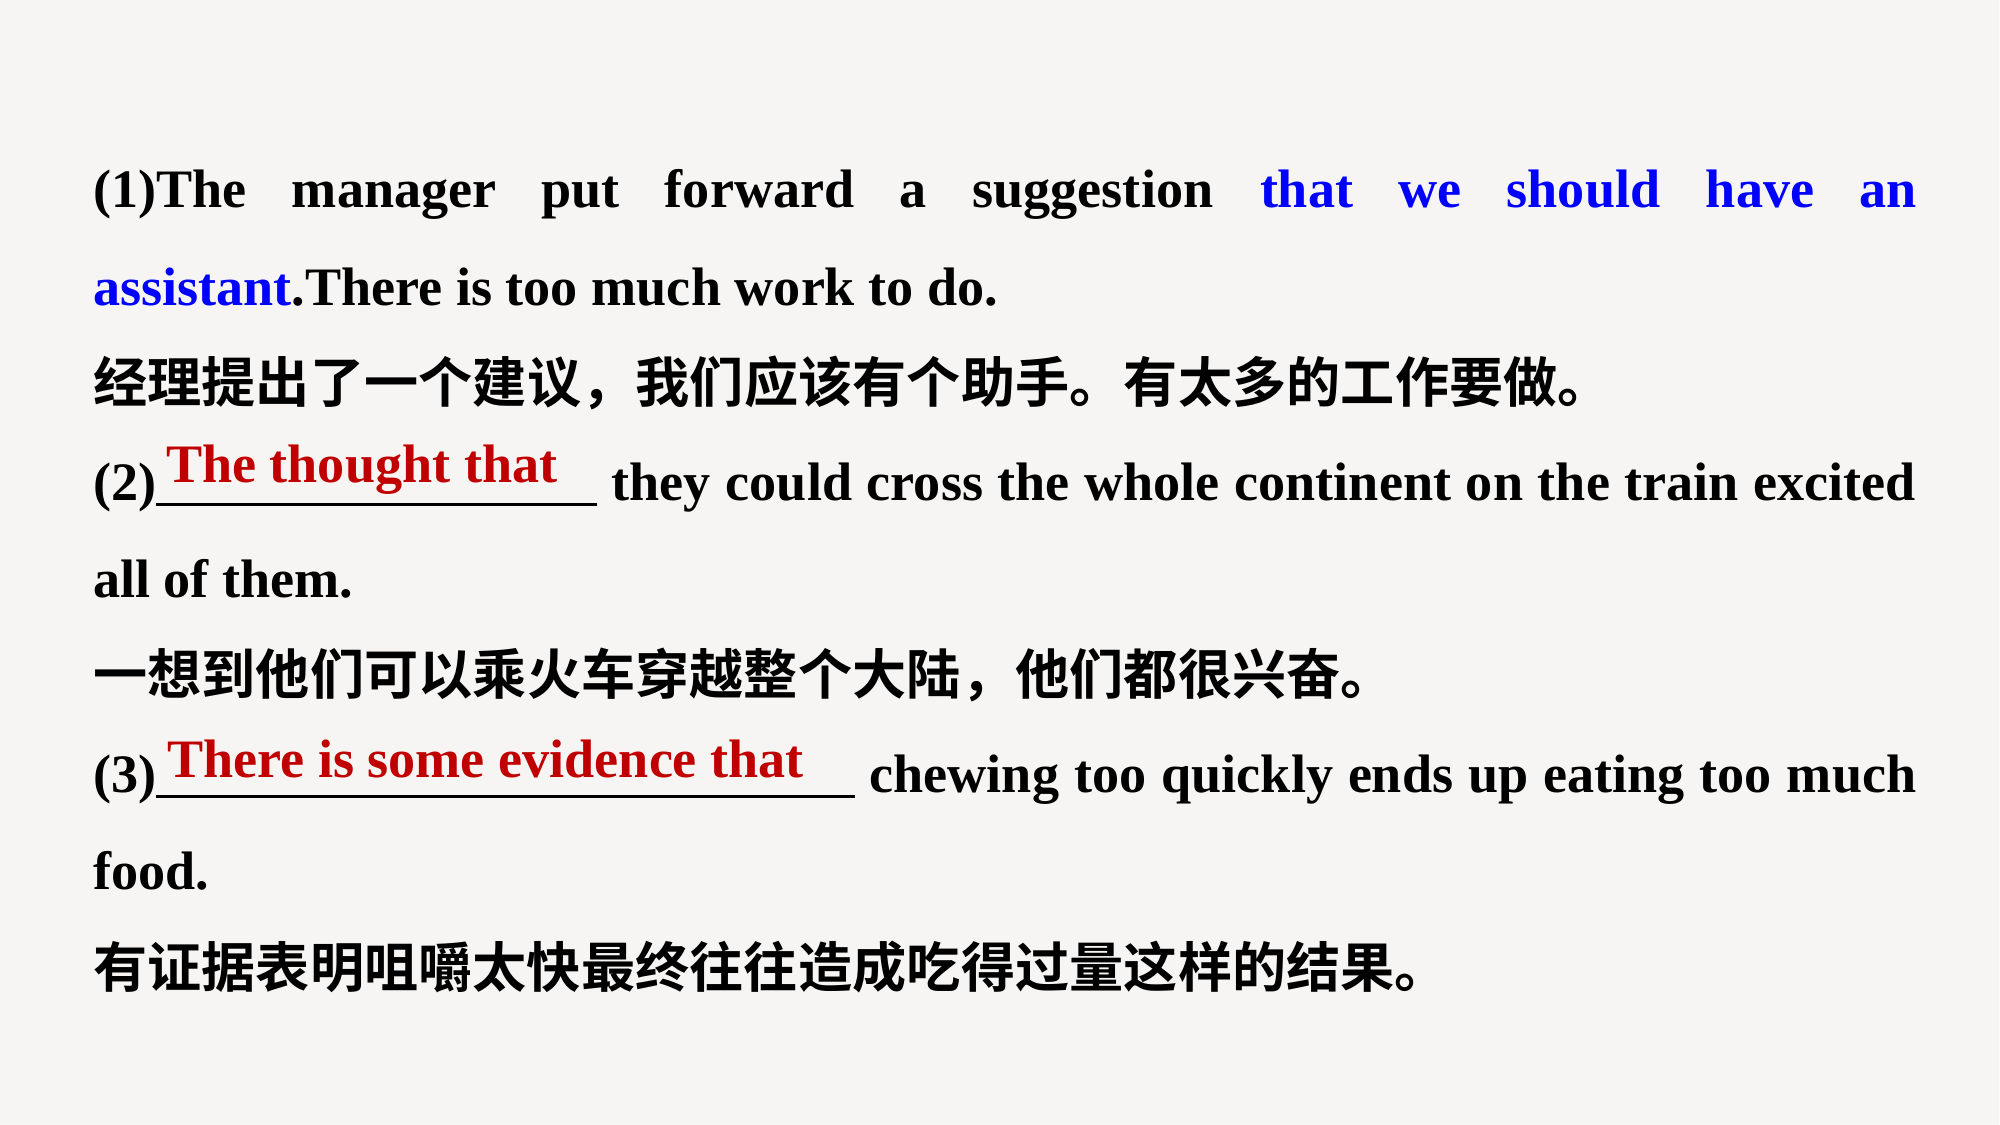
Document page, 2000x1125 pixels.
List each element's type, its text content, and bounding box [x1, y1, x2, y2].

text_box There is some evidence that [152, 715, 820, 796]
text_box (1)The manager put forward a suggestion that we should have an assistant.There is too much work to do. 经理提出了一个建议，我们应该有个助手。有太多的工作要做。 (2) they could cross the whole continent on the train excited all of them. 一想到他们可以乘火车穿越整个大陆，他们都很兴奋。 (3) chewing too quickly ends up eating too much food. 有证据表明咀嚼太快最终往往造成吃得过量这样的结果。 [78, 113, 1933, 1006]
text_box The thought that [151, 420, 574, 501]
